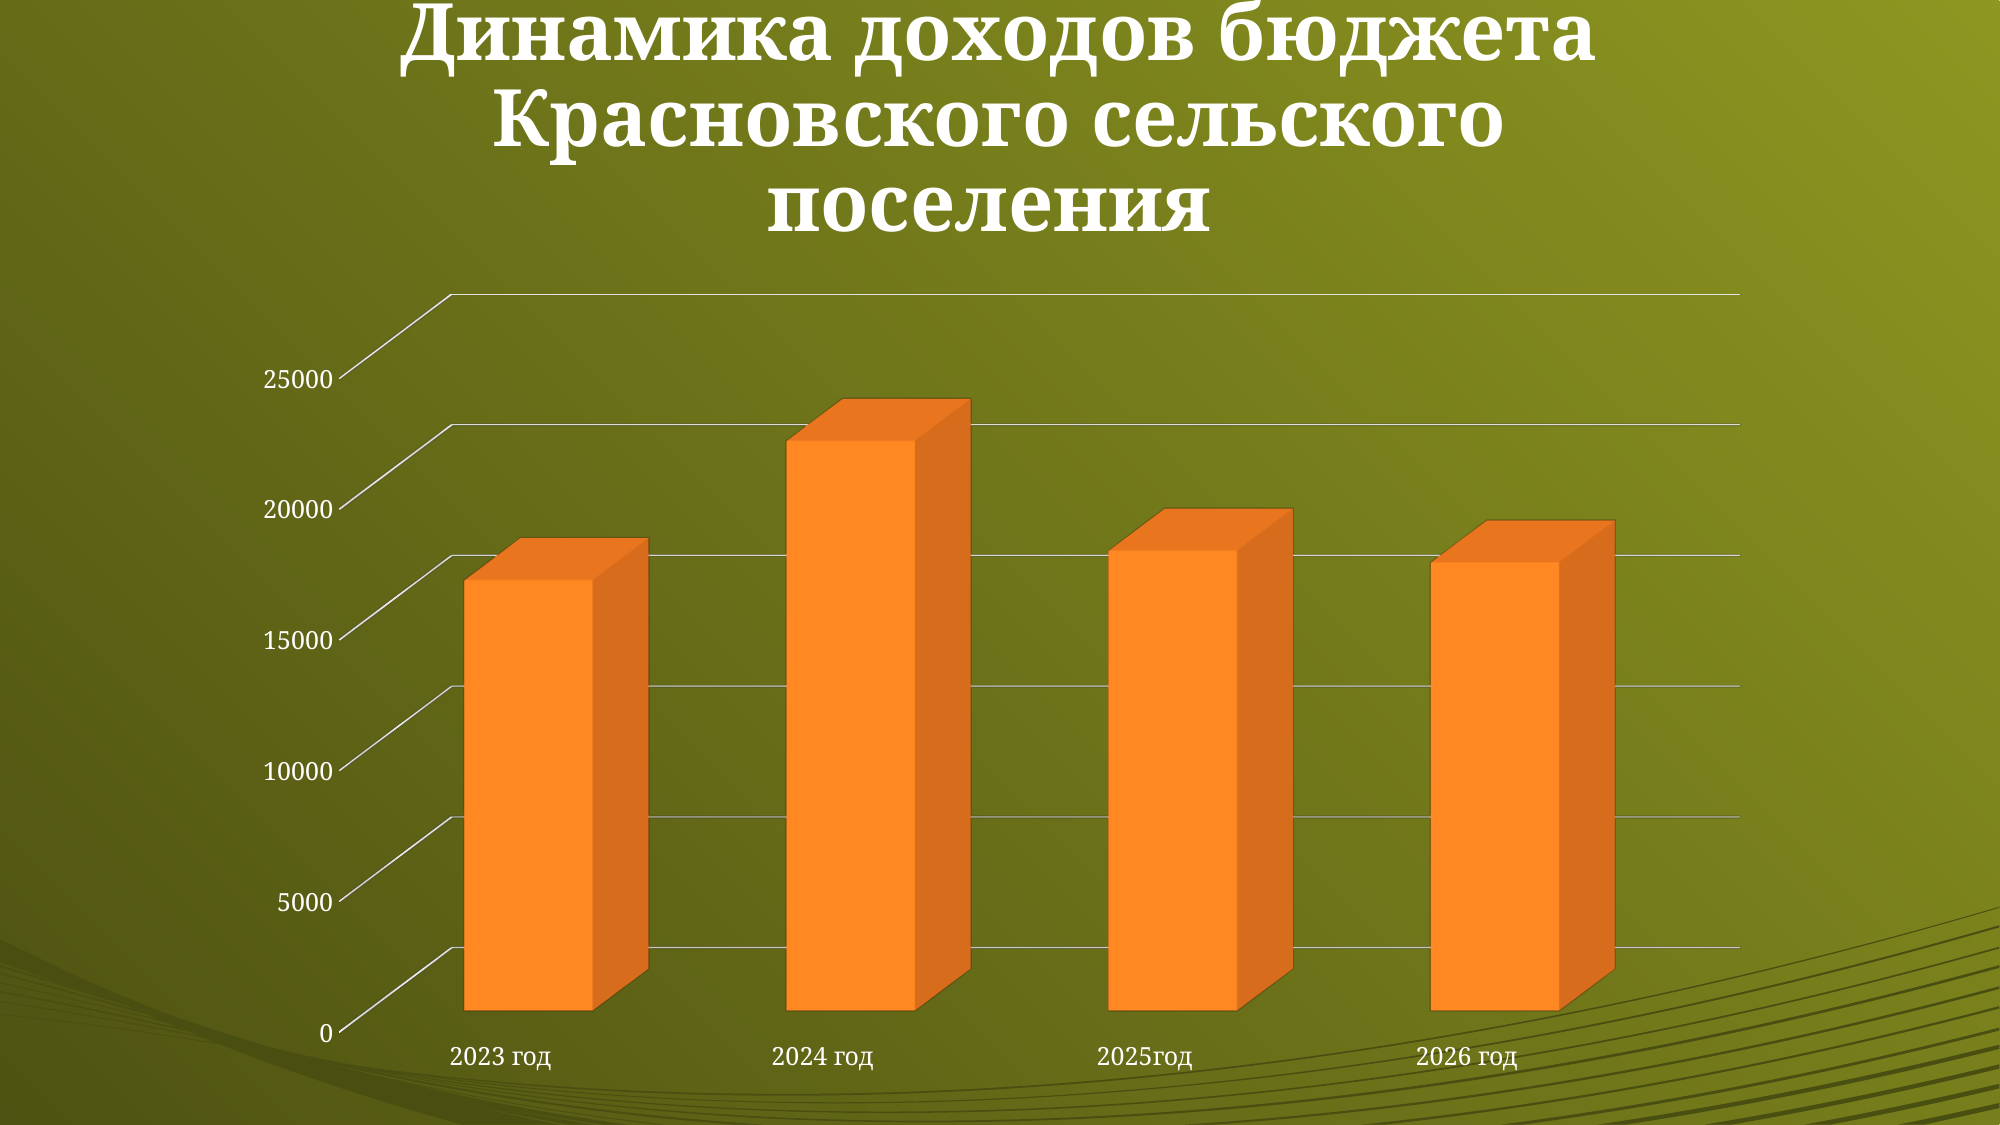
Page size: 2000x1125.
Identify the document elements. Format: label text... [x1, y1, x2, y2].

chart [249, 278, 1750, 1083]
title Динамика доходов бюджета Красновского сельского поселения [249, 65, 1750, 257]
